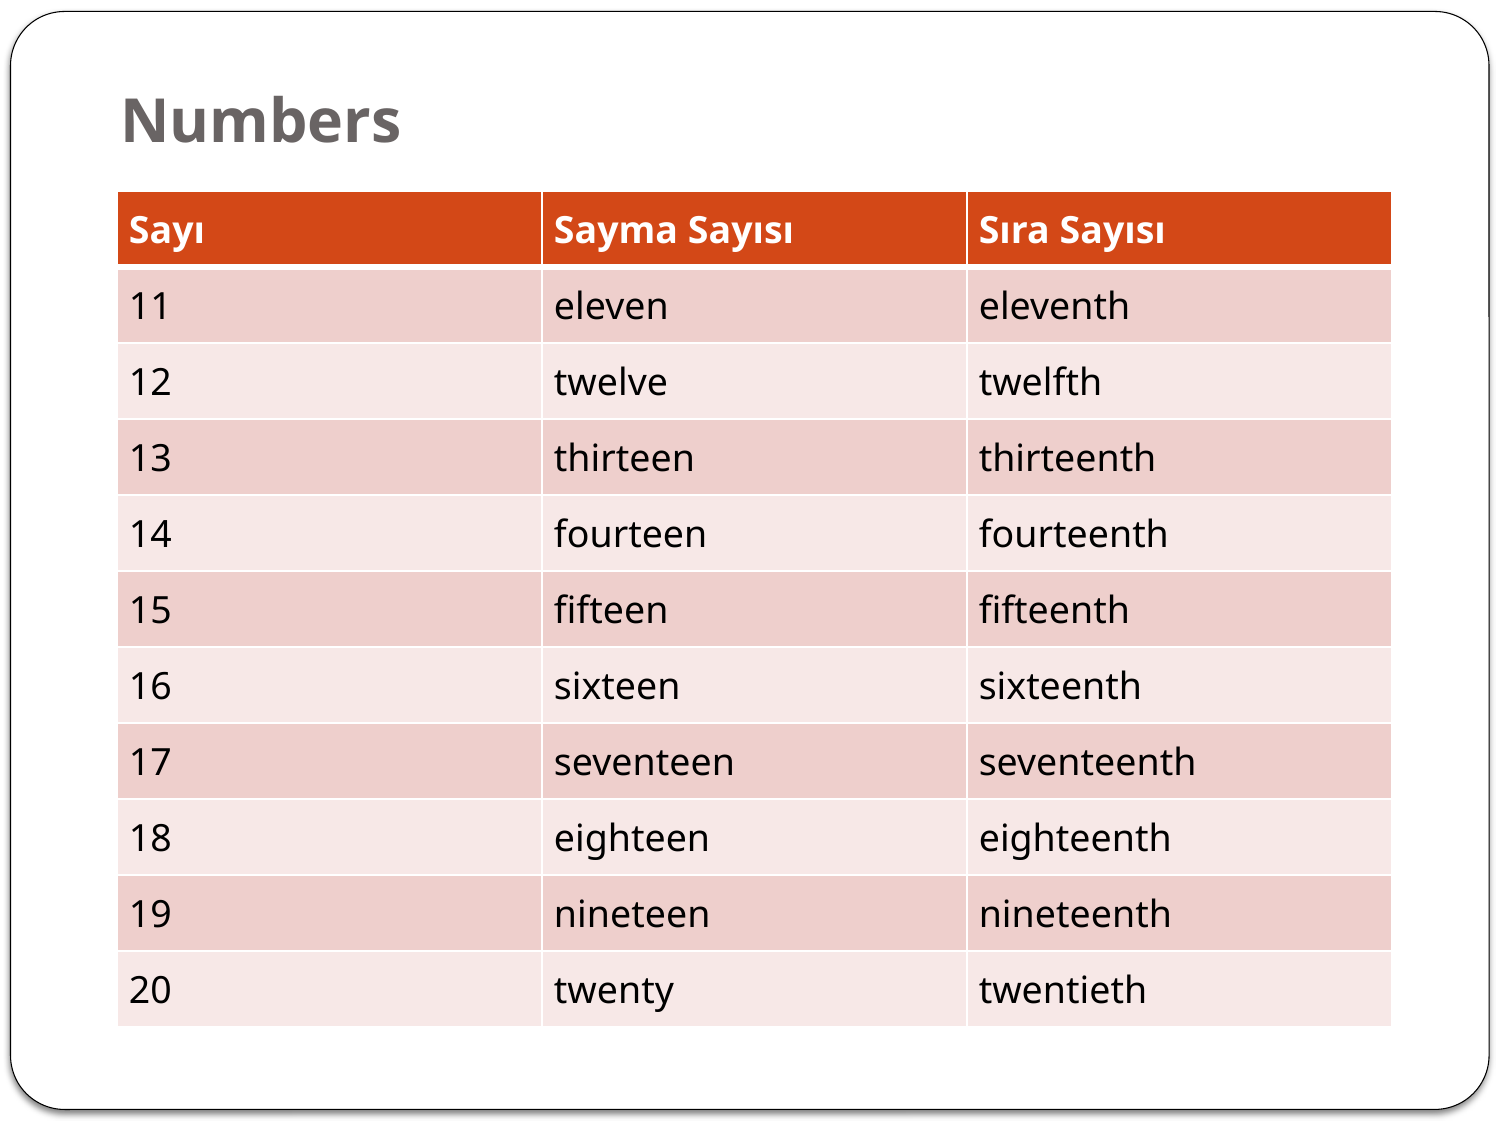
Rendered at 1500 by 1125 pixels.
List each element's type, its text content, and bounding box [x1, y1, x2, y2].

table_cell 13 [118, 420, 541, 494]
table_cell fifteen [543, 572, 966, 646]
table_cell 15 [118, 572, 541, 646]
table_cell nineteen [543, 876, 966, 950]
table_header Sıra Sayısı [968, 192, 1391, 264]
table_cell 17 [118, 724, 541, 798]
table_cell 18 [118, 800, 541, 874]
table_cell eleven [543, 270, 966, 342]
table_cell 12 [118, 344, 541, 418]
table_cell thirteen [543, 420, 966, 494]
table_cell 11 [118, 270, 541, 342]
table_cell 20 [118, 952, 541, 1026]
table_cell sixteen [543, 648, 966, 722]
table_cell twelve [543, 344, 966, 418]
table_cell seventeenth [968, 724, 1391, 798]
table_cell fourteenth [968, 496, 1391, 570]
table_cell eleventh [968, 270, 1391, 342]
table_cell eighteenth [968, 800, 1391, 874]
table_cell fifteenth [968, 572, 1391, 646]
table_cell fourteen [543, 496, 966, 570]
table_header Sayı [118, 192, 541, 264]
table_cell twelfth [968, 344, 1391, 418]
table_cell sixteenth [968, 648, 1391, 722]
table_cell eighteen [543, 800, 966, 874]
table_cell 16 [118, 648, 541, 722]
table_header Sayma Sayısı [543, 192, 966, 264]
table_cell nineteenth [968, 876, 1391, 950]
table_cell seventeen [543, 724, 966, 798]
table_cell twenty [543, 952, 966, 1026]
table_cell twentieth [968, 952, 1391, 1026]
table_cell thirteenth [968, 420, 1391, 494]
table_cell 19 [118, 876, 541, 950]
table_cell 14 [118, 496, 541, 570]
title Numbers [105, 73, 1381, 170]
